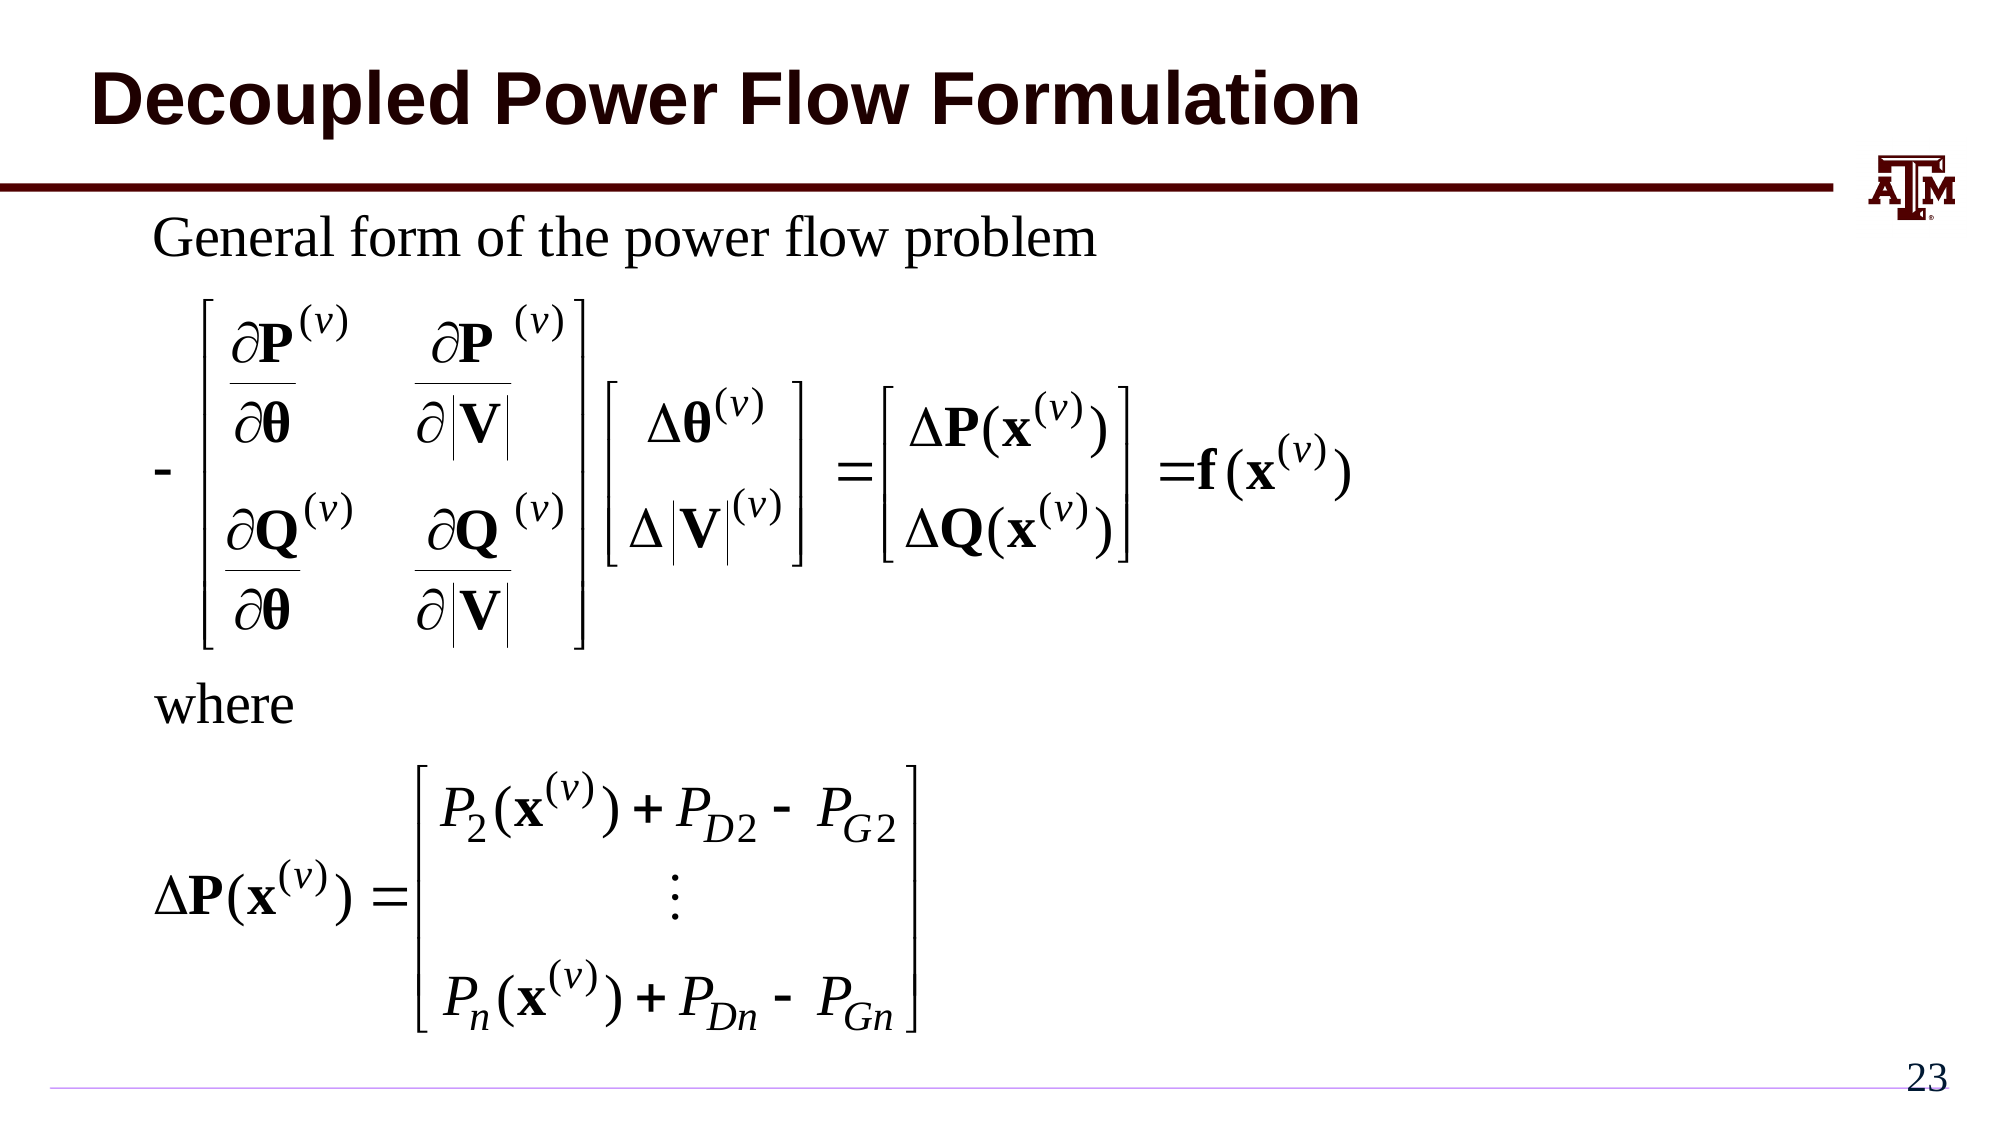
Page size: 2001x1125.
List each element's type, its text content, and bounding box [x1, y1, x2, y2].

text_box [149, 209, 1357, 1040]
picture [1856, 137, 1967, 238]
title Decoupled Power Flow Formulation [74, 12, 1909, 188]
text_box 22 [1862, 1037, 1964, 1113]
